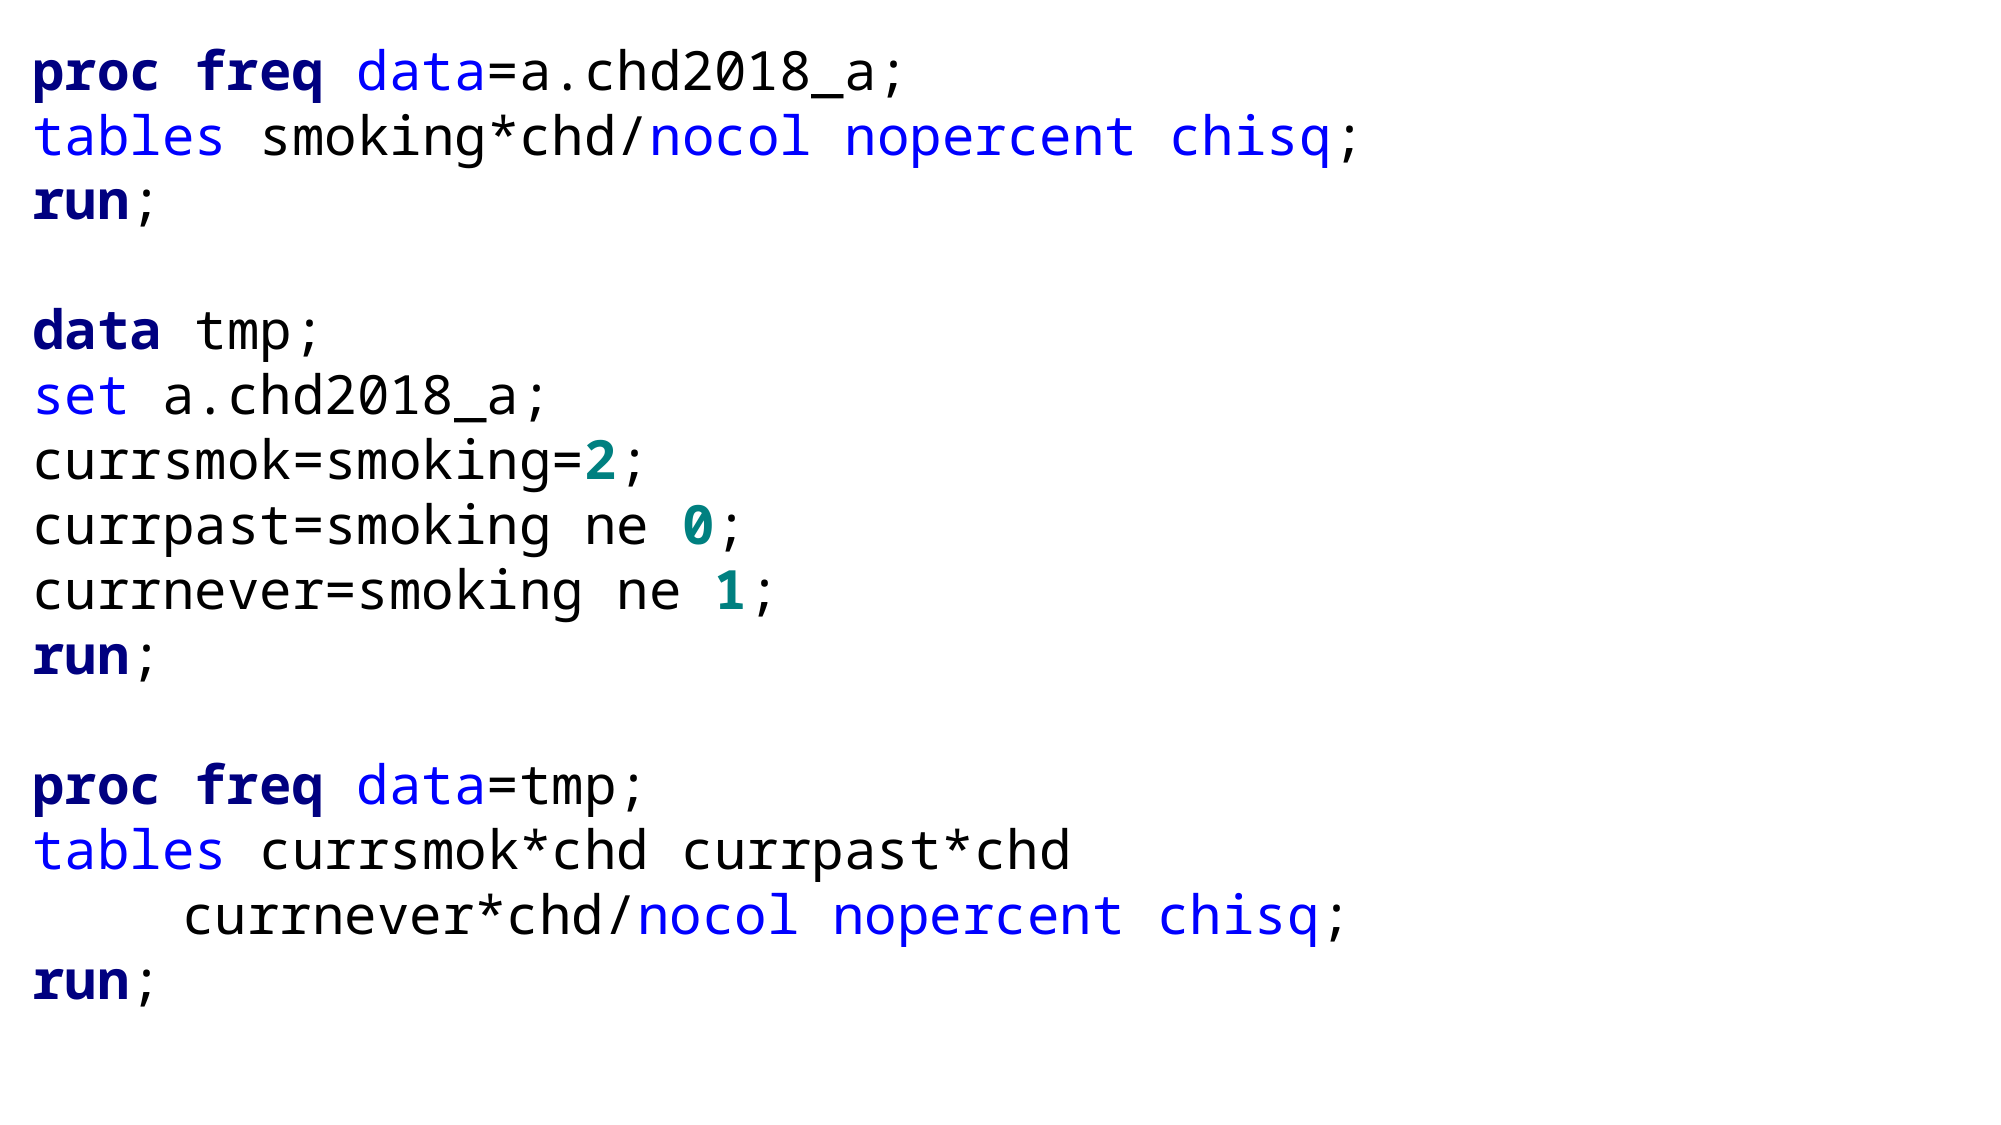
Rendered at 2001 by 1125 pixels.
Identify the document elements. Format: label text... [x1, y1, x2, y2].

text_box %clearall proc freq data=a.chd2018_a; tables smoking*chd/nocol nopercent chisq; run; data tmp; set a.chd2018_a; currsmok=smoking=2; currpast=smoking ne 0; currnever=smoking ne 1; run; proc freq data=tmp; tables currsmok*chd currpast*chd currnever*chd/nocol nopercent chisq; run; [17, 0, 2000, 1018]
